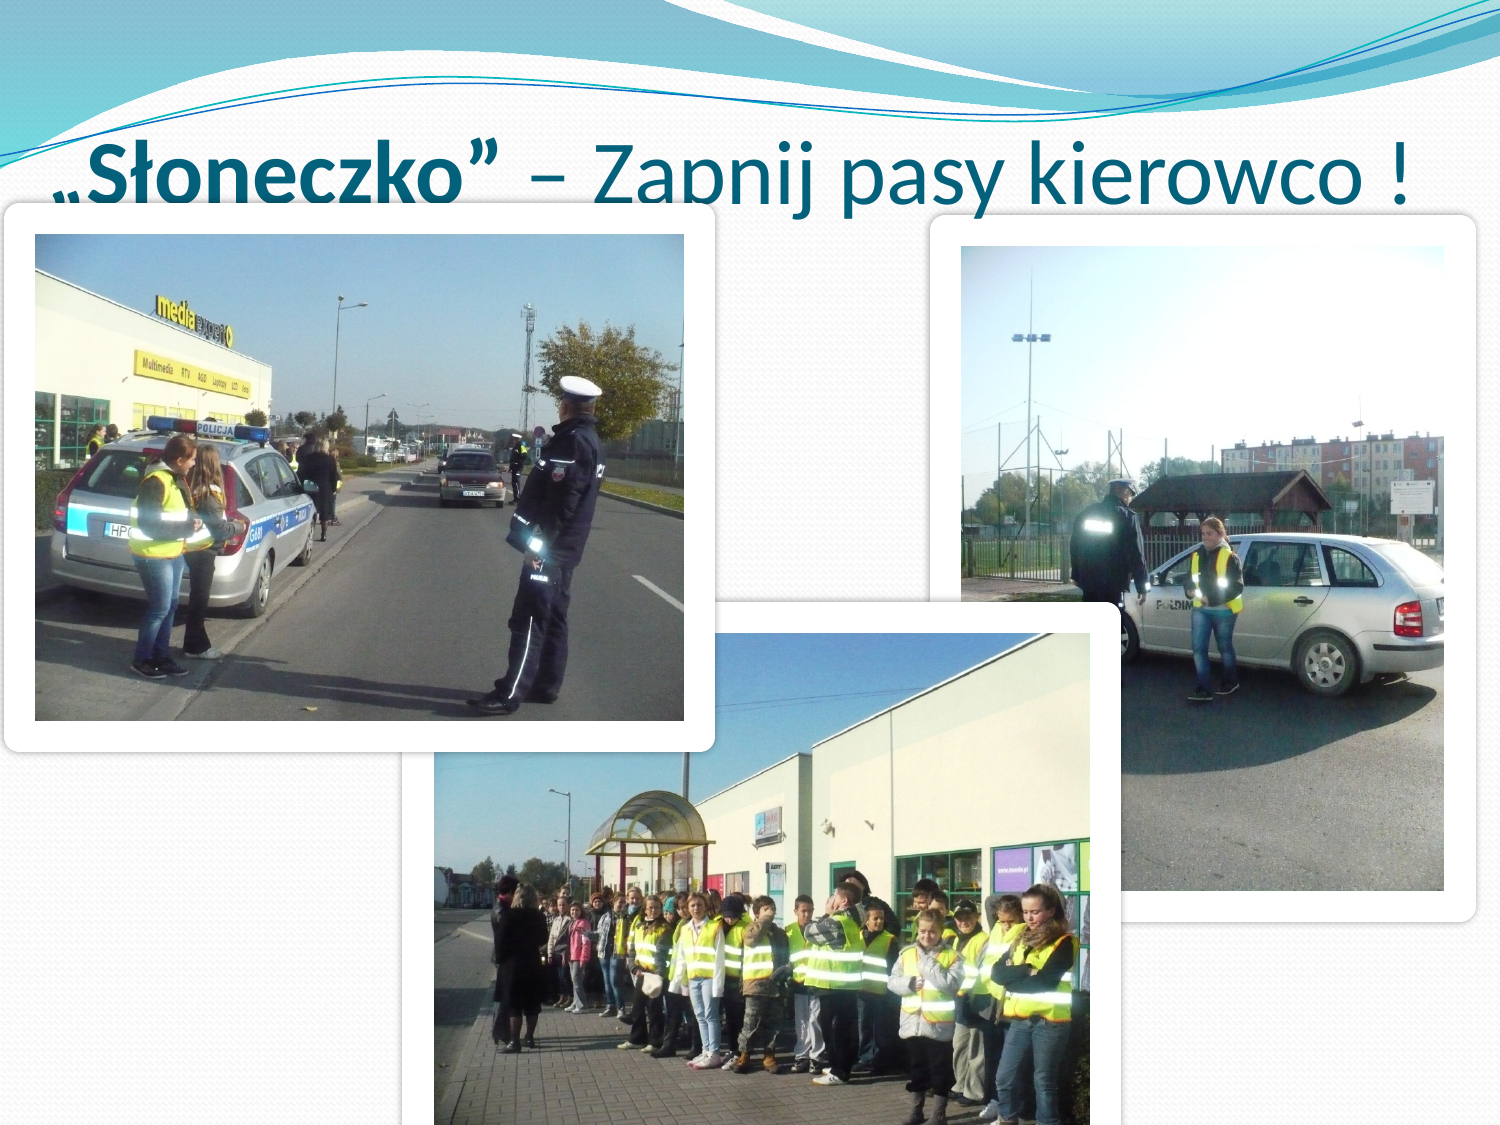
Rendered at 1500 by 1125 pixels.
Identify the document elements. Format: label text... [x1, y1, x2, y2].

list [34, 234, 685, 722]
picture [433, 245, 1445, 1125]
title „Słoneczko” – Zapnij pasy kierowco ! [46, 35, 1444, 223]
